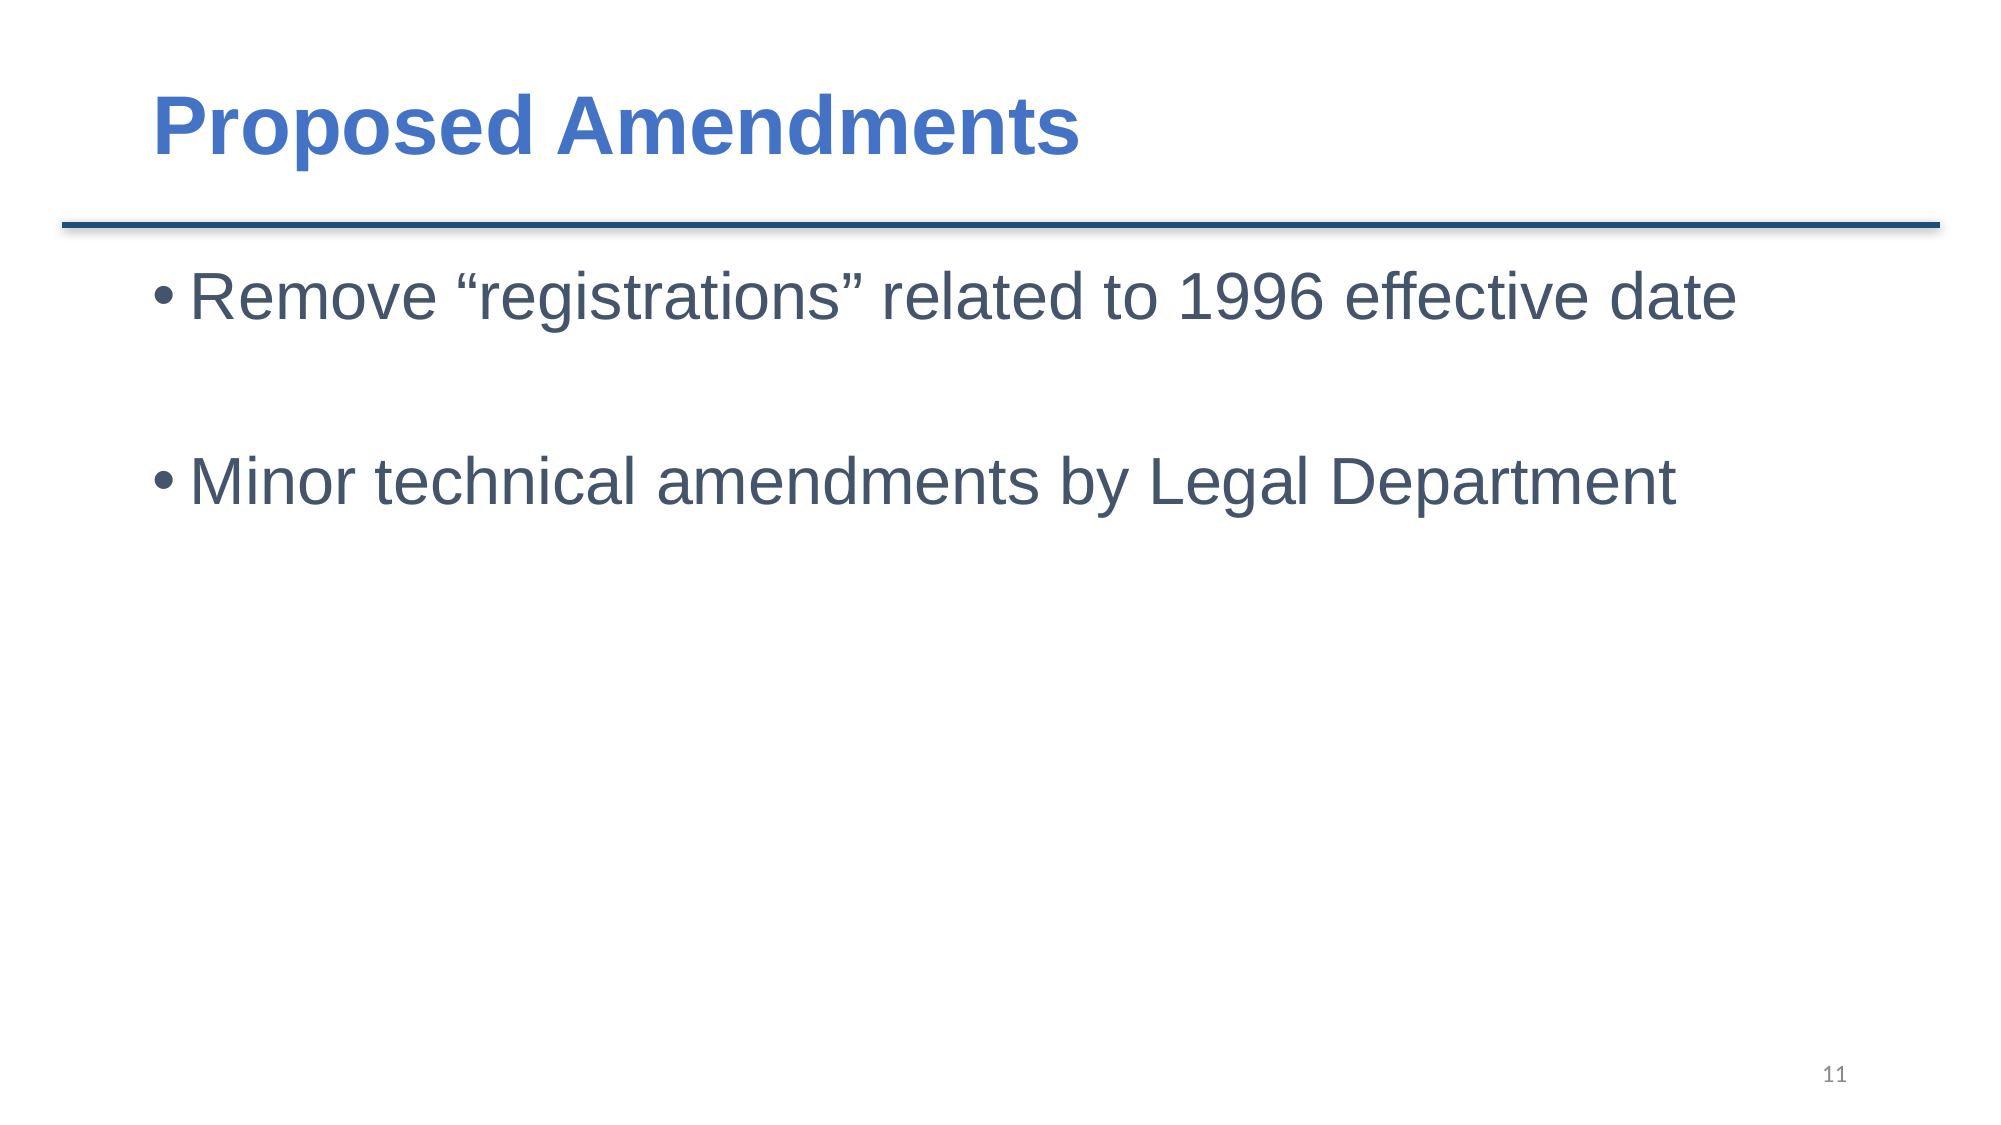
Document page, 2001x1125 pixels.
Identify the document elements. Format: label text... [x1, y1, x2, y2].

slide_number 11 [1412, 1042, 1863, 1103]
title Proposed Amendments [137, 59, 1863, 196]
list Remove “registrations” related to 1996 effective date Minor technical amendments by Legal Department [137, 254, 1863, 1014]
